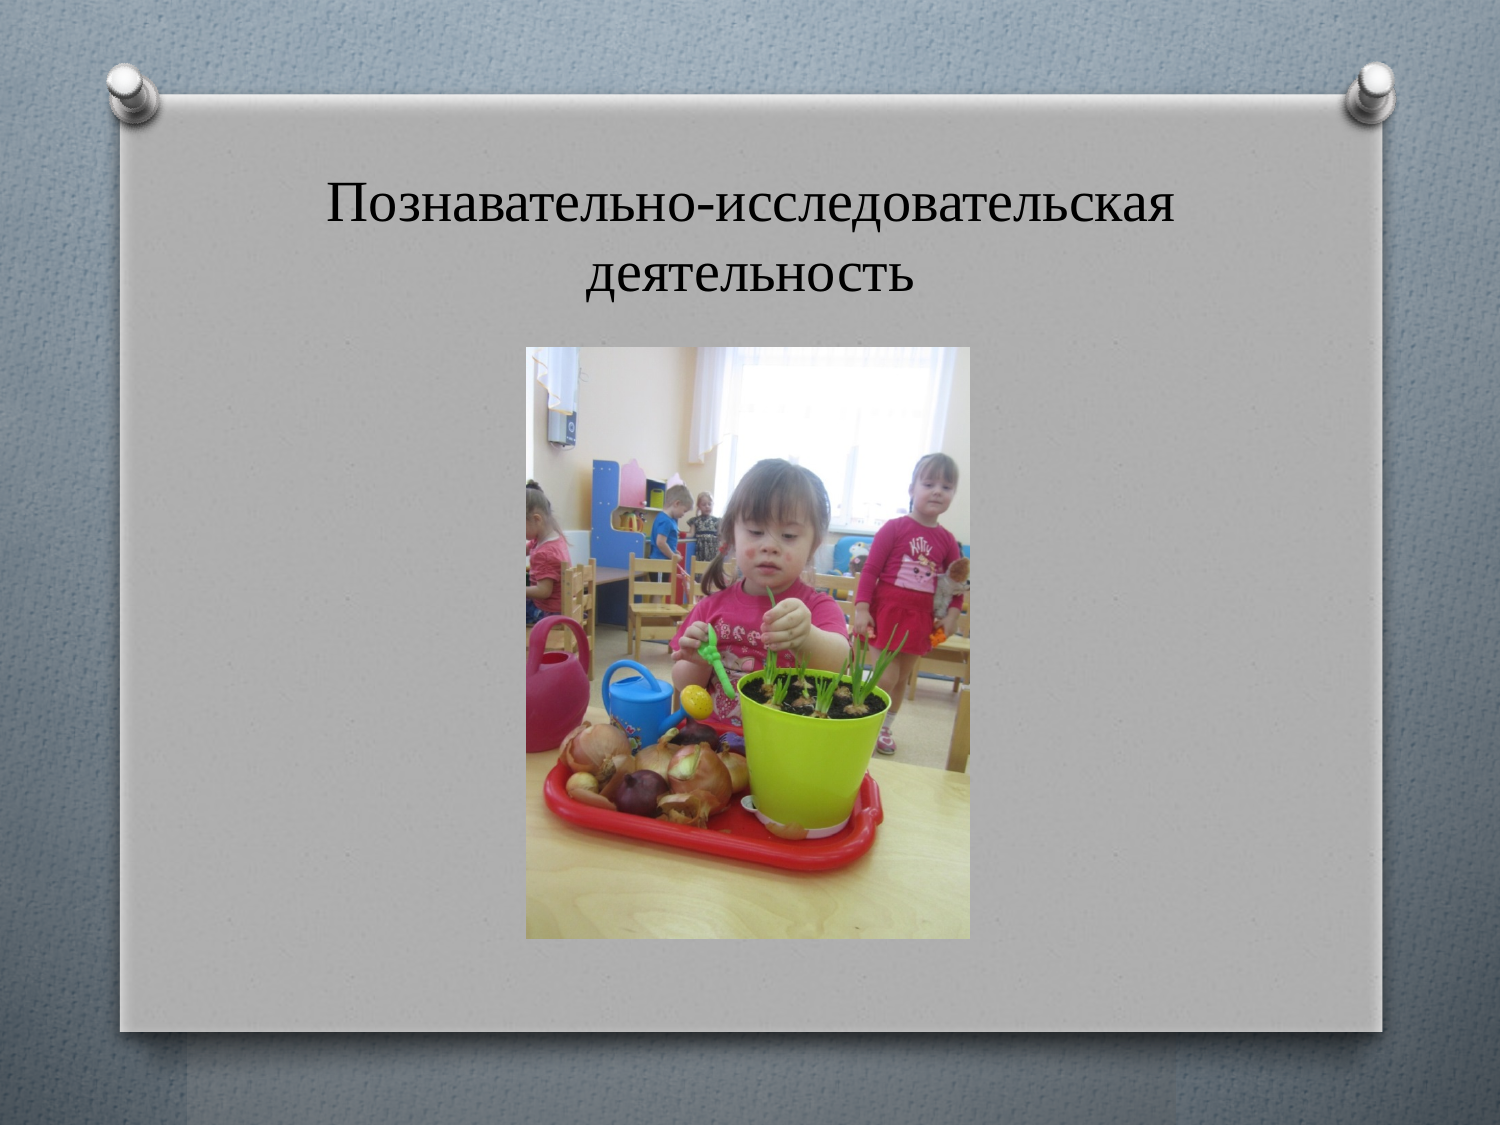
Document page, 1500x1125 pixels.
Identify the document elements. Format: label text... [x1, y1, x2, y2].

picture [1317, 35, 1439, 156]
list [526, 347, 971, 939]
picture [75, 29, 198, 153]
title Познавательно-исследовательская деятельность [179, 134, 1323, 332]
